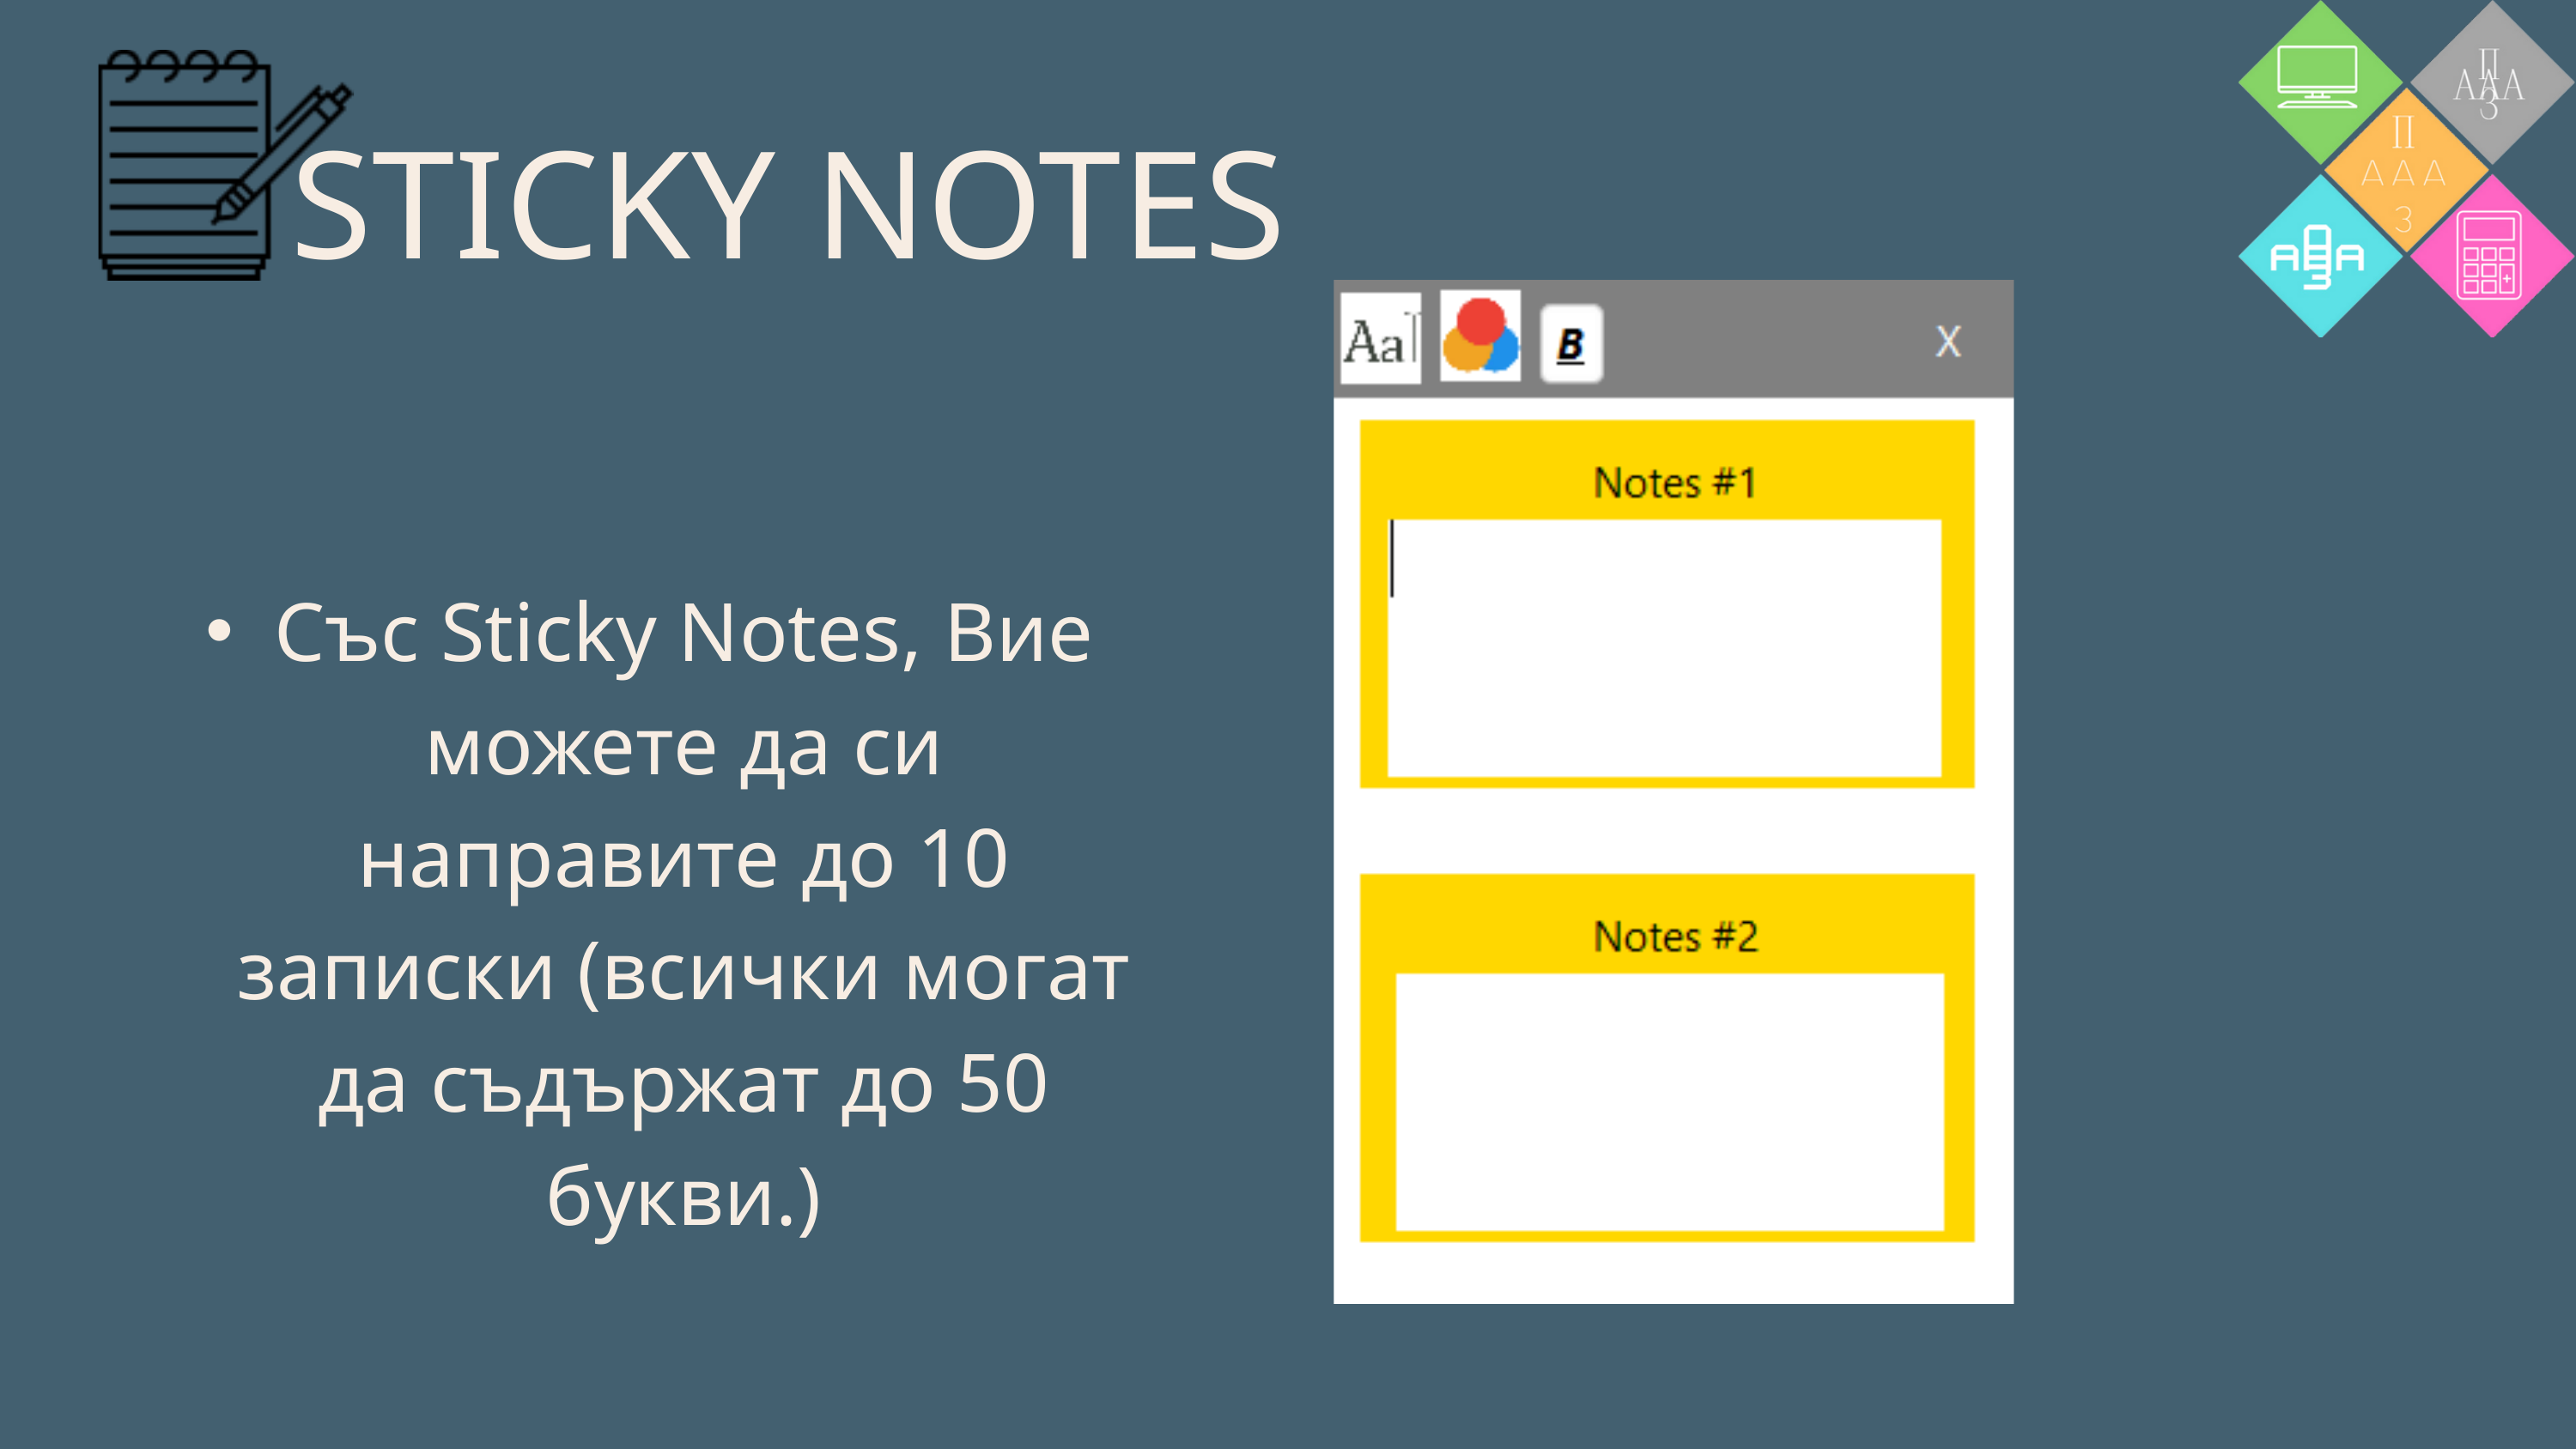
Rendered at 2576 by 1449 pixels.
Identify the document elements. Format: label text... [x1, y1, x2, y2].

text_box Със Sticky Notes, Вие можете да си направите до 10 записки (всички могат да съдържат до 50 букви.) [98, 565, 1133, 1241]
text_box [2215, 0, 2576, 337]
text_box [98, 50, 355, 281]
text_box [1334, 280, 2014, 1304]
text_box STICKY NOTES [289, 80, 1288, 288]
